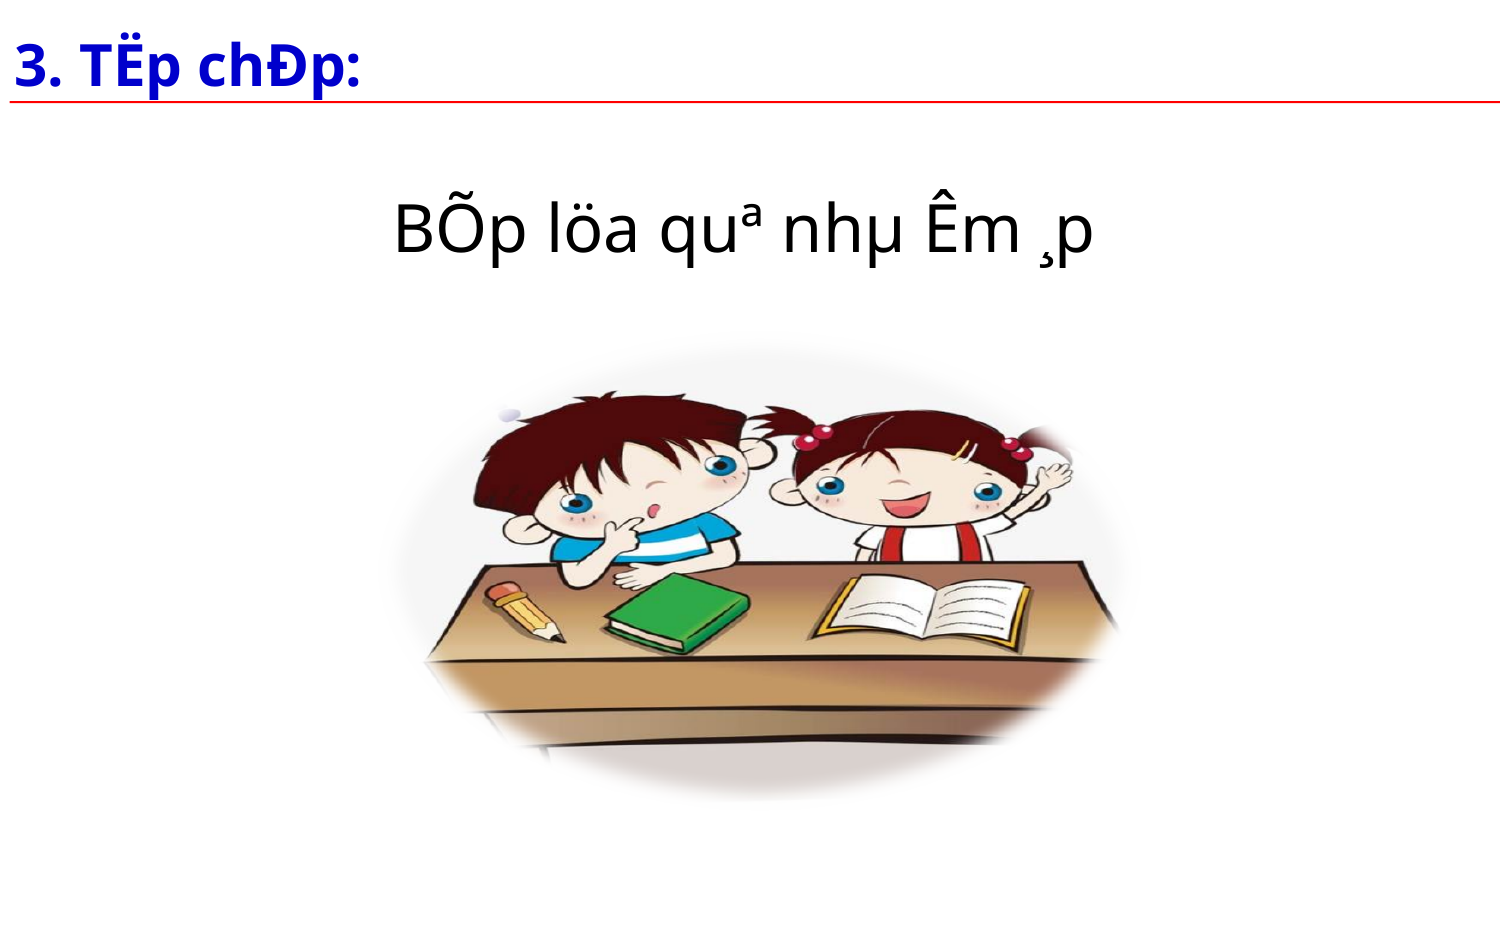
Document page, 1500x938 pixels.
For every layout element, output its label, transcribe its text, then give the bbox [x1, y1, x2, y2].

text_box BÕp löa quª nhµ Êm ¸p [377, 178, 1111, 274]
picture [376, 330, 1142, 811]
text_box 3. TËp chÐp: [0, 21, 1091, 106]
